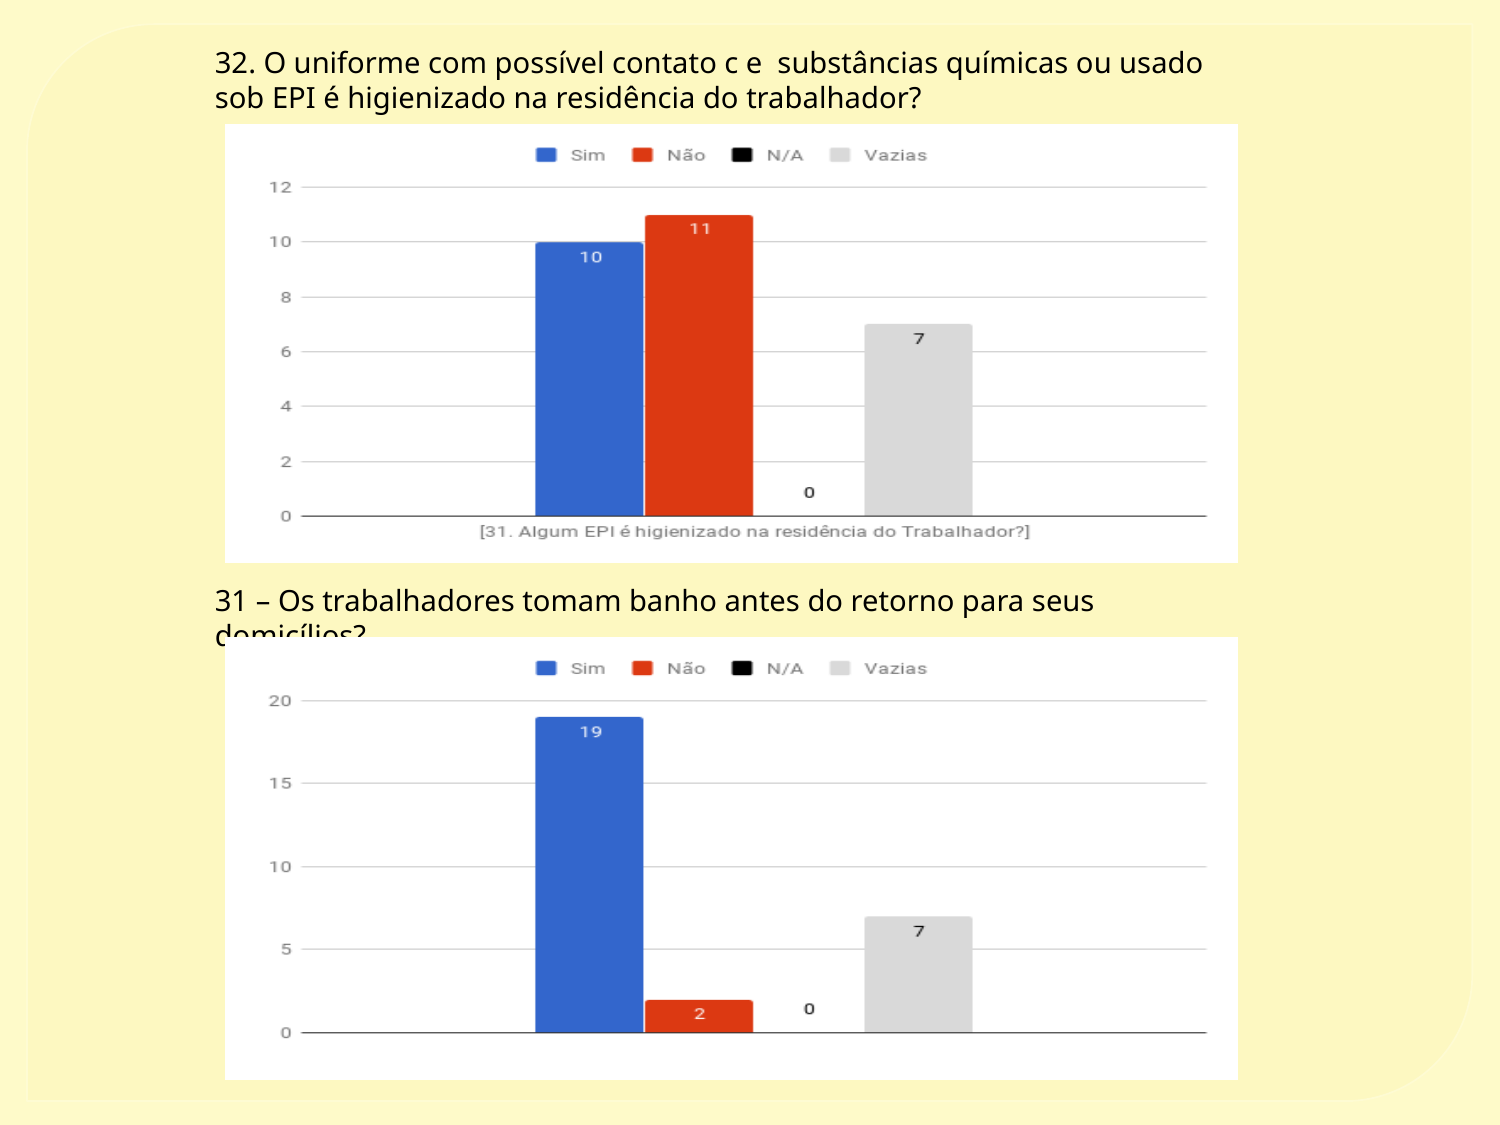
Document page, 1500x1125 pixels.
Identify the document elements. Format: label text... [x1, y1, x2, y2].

picture [224, 124, 1238, 563]
text_box 32. O uniforme com possível contato c e substâncias químicas ou usado sob EPI é higienizado na residência do trabalhador? [199, 36, 1250, 122]
picture [224, 637, 1238, 1080]
text_box 31 – Os trabalhadores tomam banho antes do retorno para seus domicílios? [199, 574, 1250, 660]
